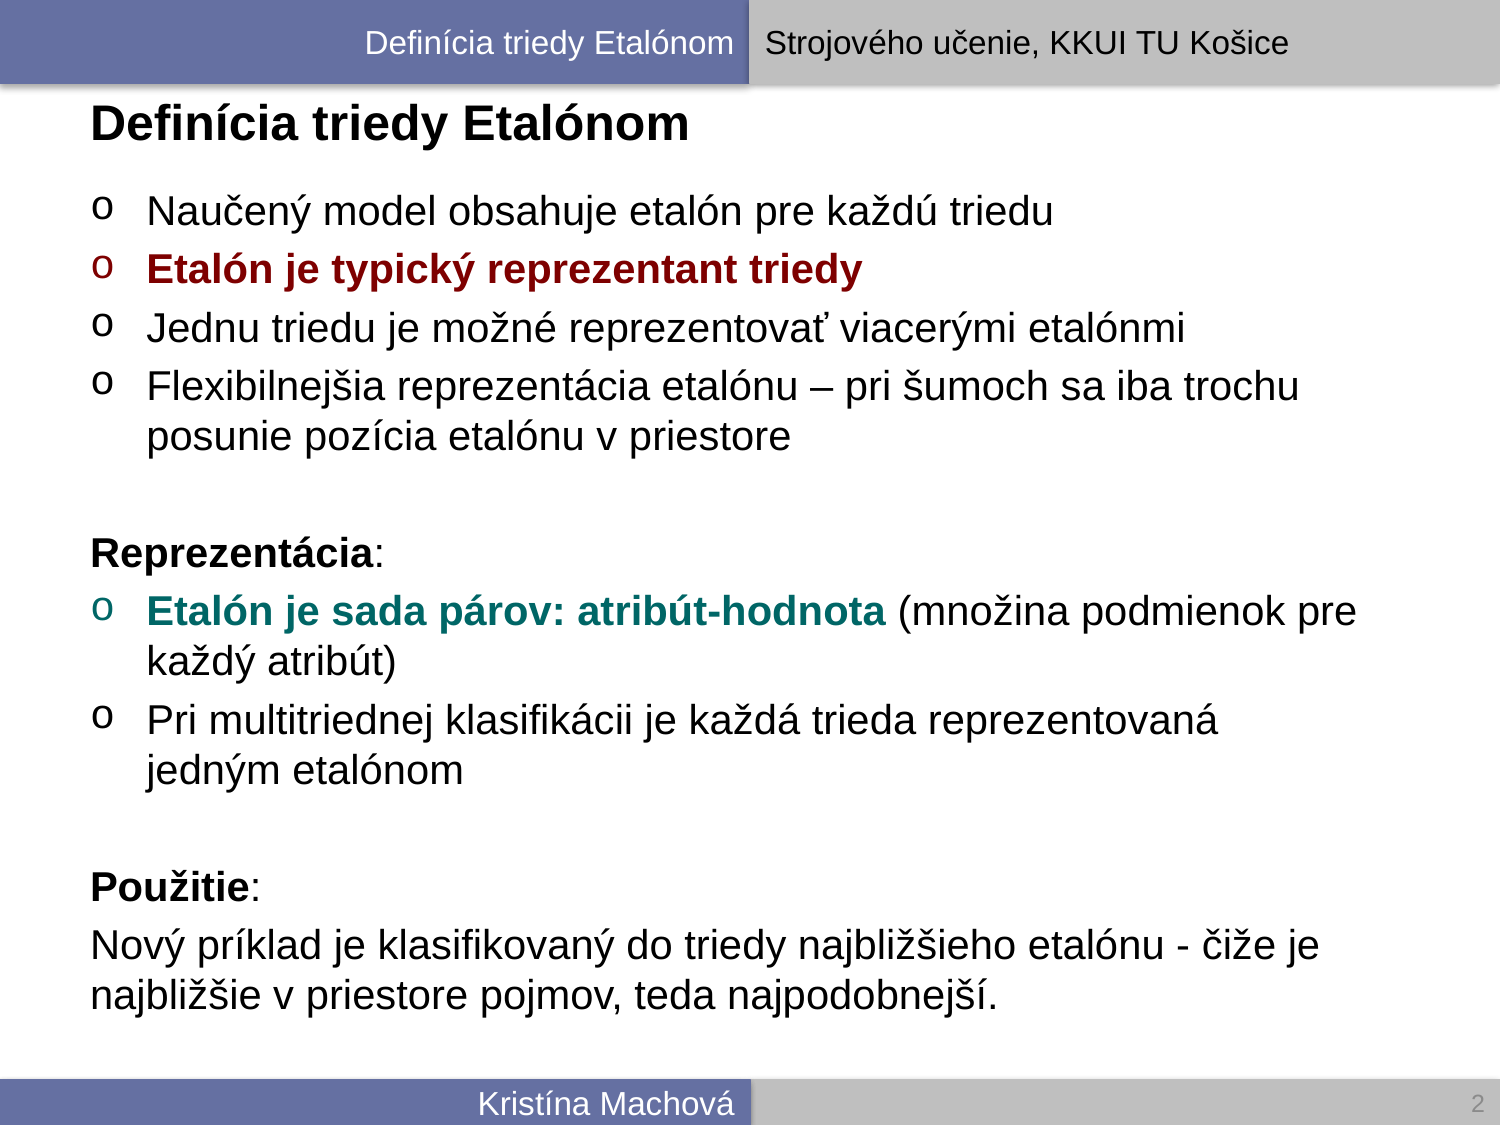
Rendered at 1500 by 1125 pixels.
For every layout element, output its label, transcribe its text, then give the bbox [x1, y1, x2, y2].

slide_number 2 [987, 1079, 1500, 1125]
title Definícia triedy Etalónom [75, 83, 1425, 159]
list Naučený model obsahuje etalón pre každú triedu Etalón je typický reprezentant triedy Jednu triedu je možné reprezentovať viacerými etalónmi Flexibilnejšia reprezentácia etalónu – pri šumoch sa iba trochu posunie pozícia etalónu v priestore Reprezentácia: Etalón je sada párov: atribút-hodnota (množina podmienok pre každý atribút) Pri multitriednej klasifikácii je každá trieda reprezentovaná jedným etalónom Použitie: Nový príklad je klasifikovaný do triedy najbližšieho etalónu - čiže je najbližšie v priestore pojmov, teda najpodobnejší. [75, 176, 1375, 1046]
